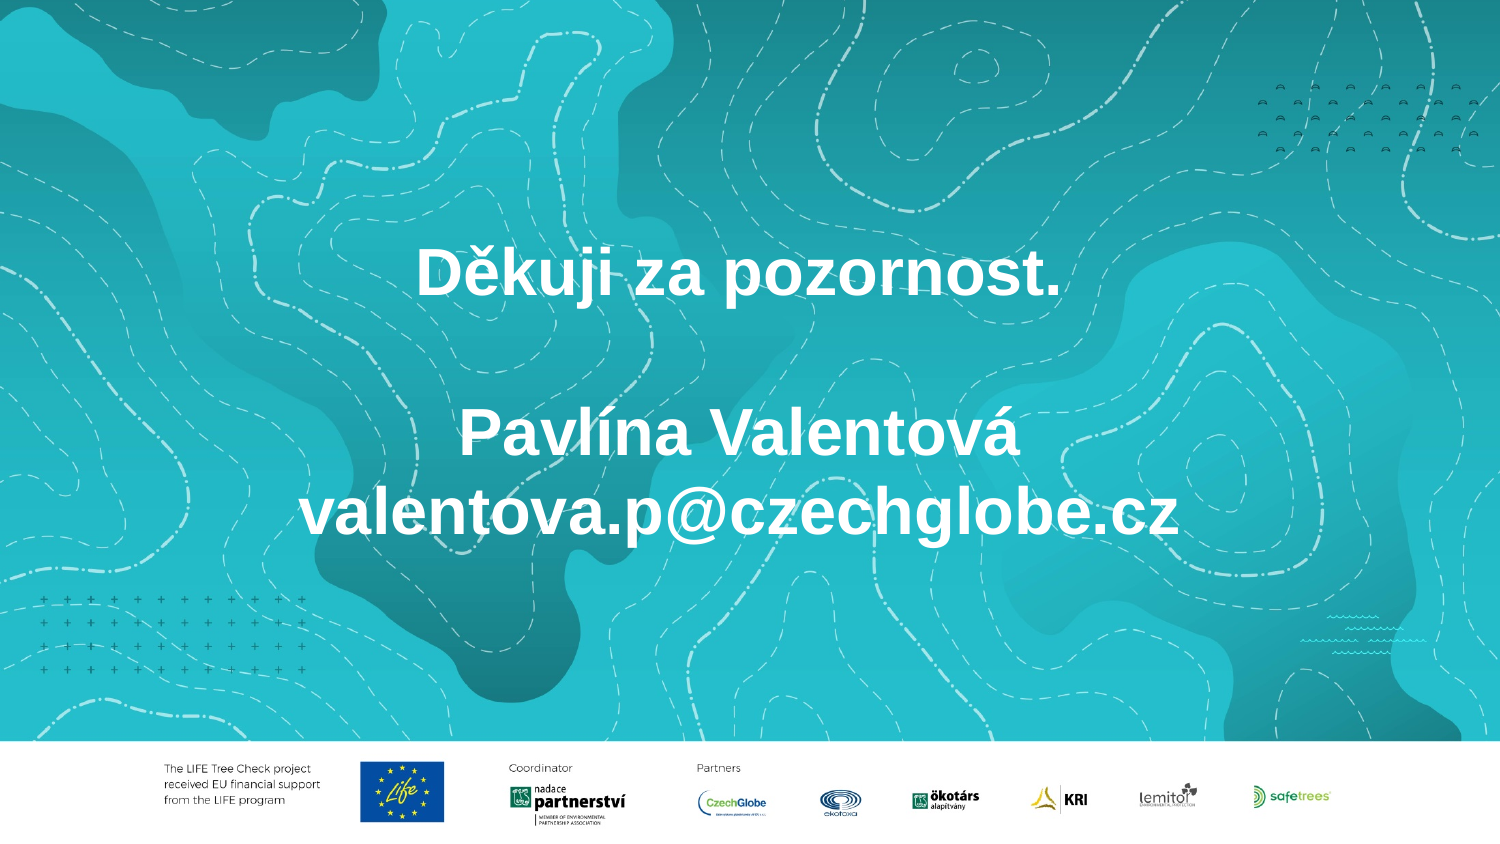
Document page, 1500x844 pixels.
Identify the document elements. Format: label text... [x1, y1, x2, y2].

title Děkuji za pozornost. Pavlína Valentová valentova.p@czechglobe.cz [64, 221, 1415, 385]
picture [0, 0, 1500, 844]
